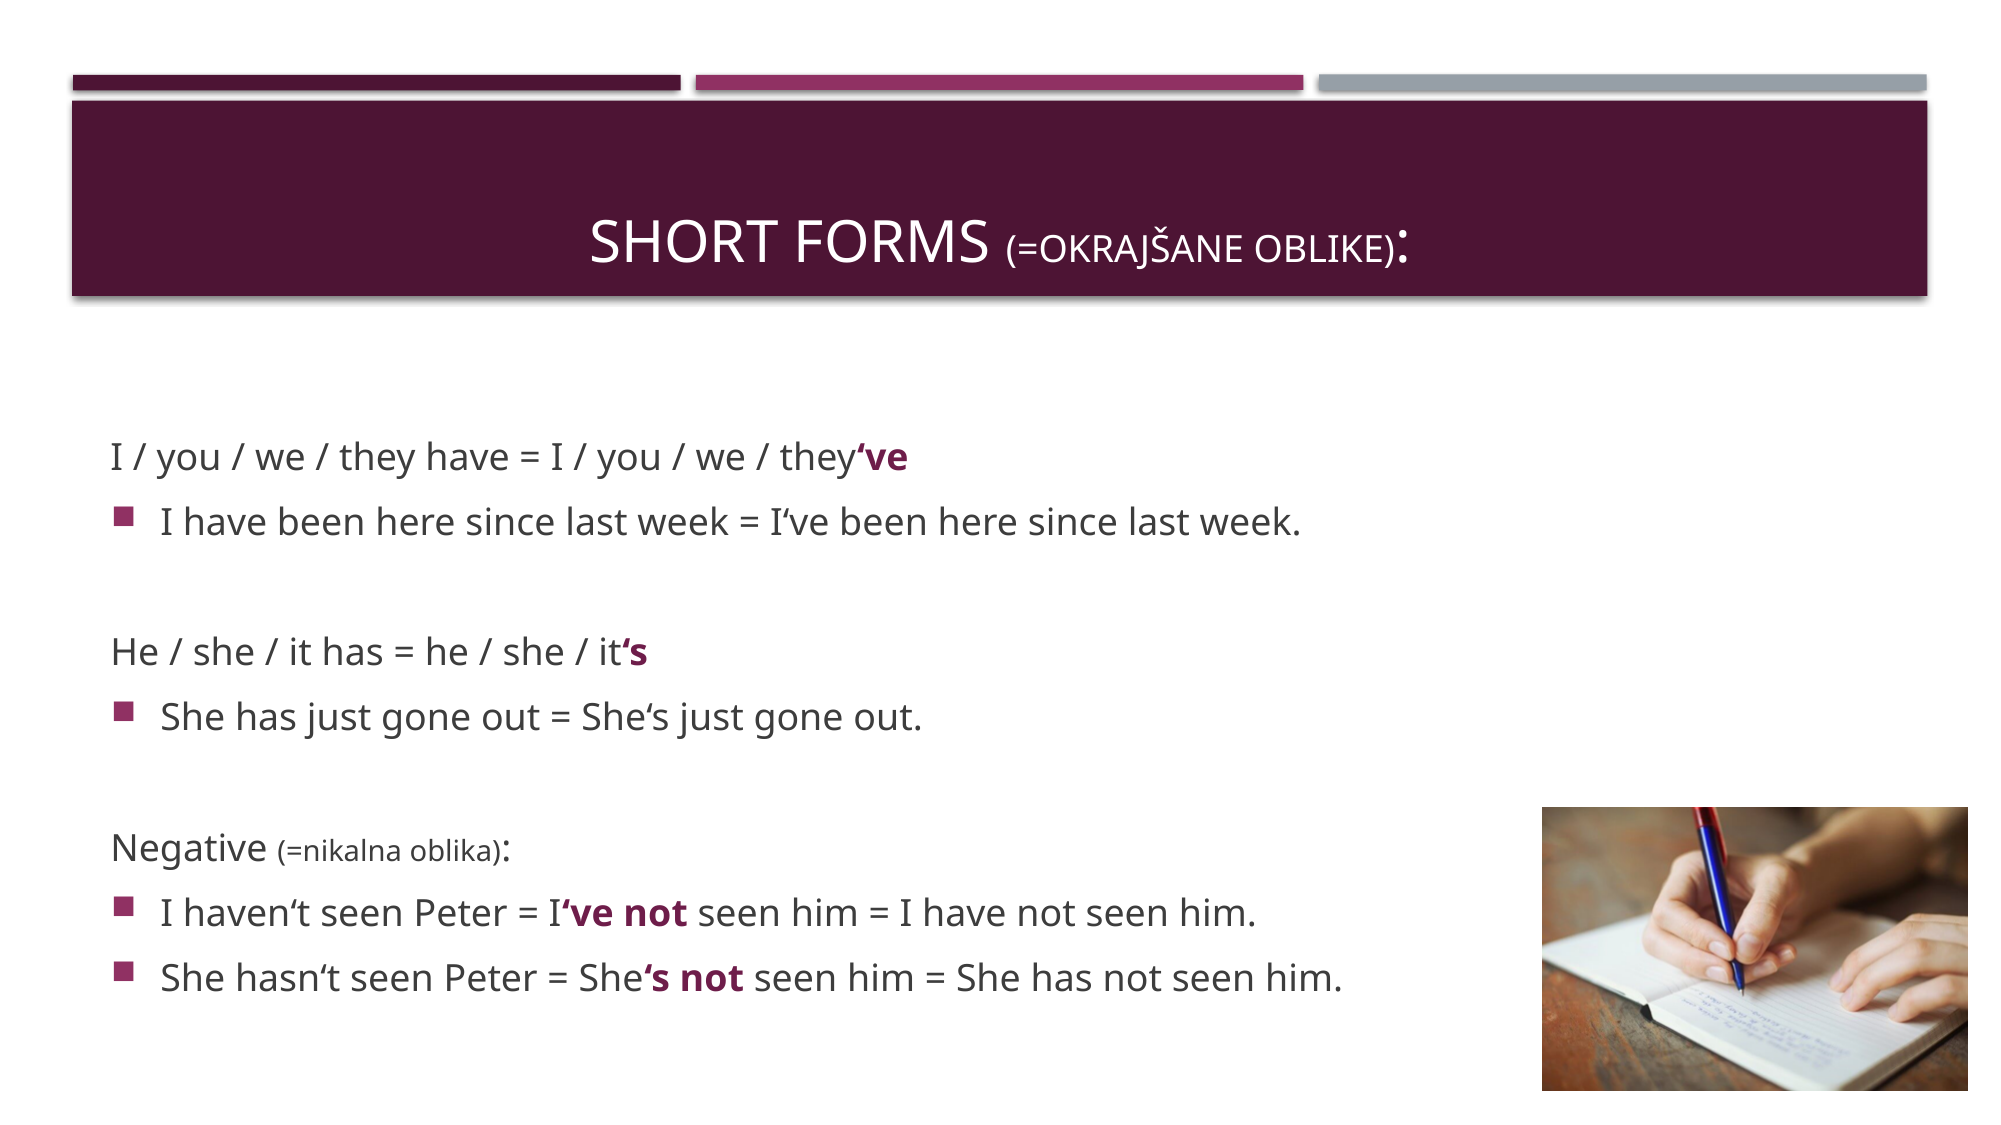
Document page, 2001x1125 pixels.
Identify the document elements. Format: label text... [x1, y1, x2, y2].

list I / you / we / they have = I / you / we / they‘ve I have been here since last week = I‘ve been here since last week. He / she / it has = he / she / it‘s She has just gone out = She‘s just gone out. Negative (=nikalna oblika): I haven‘t seen Peter = I‘ve not seen him = I have not seen him. She hasn‘t seen Peter = She‘s not seen him = She has not seen him. [95, 425, 1905, 1030]
title SHORT FORMS (=okrajšane oblike): [95, 115, 1905, 282]
picture [1542, 807, 1969, 1092]
